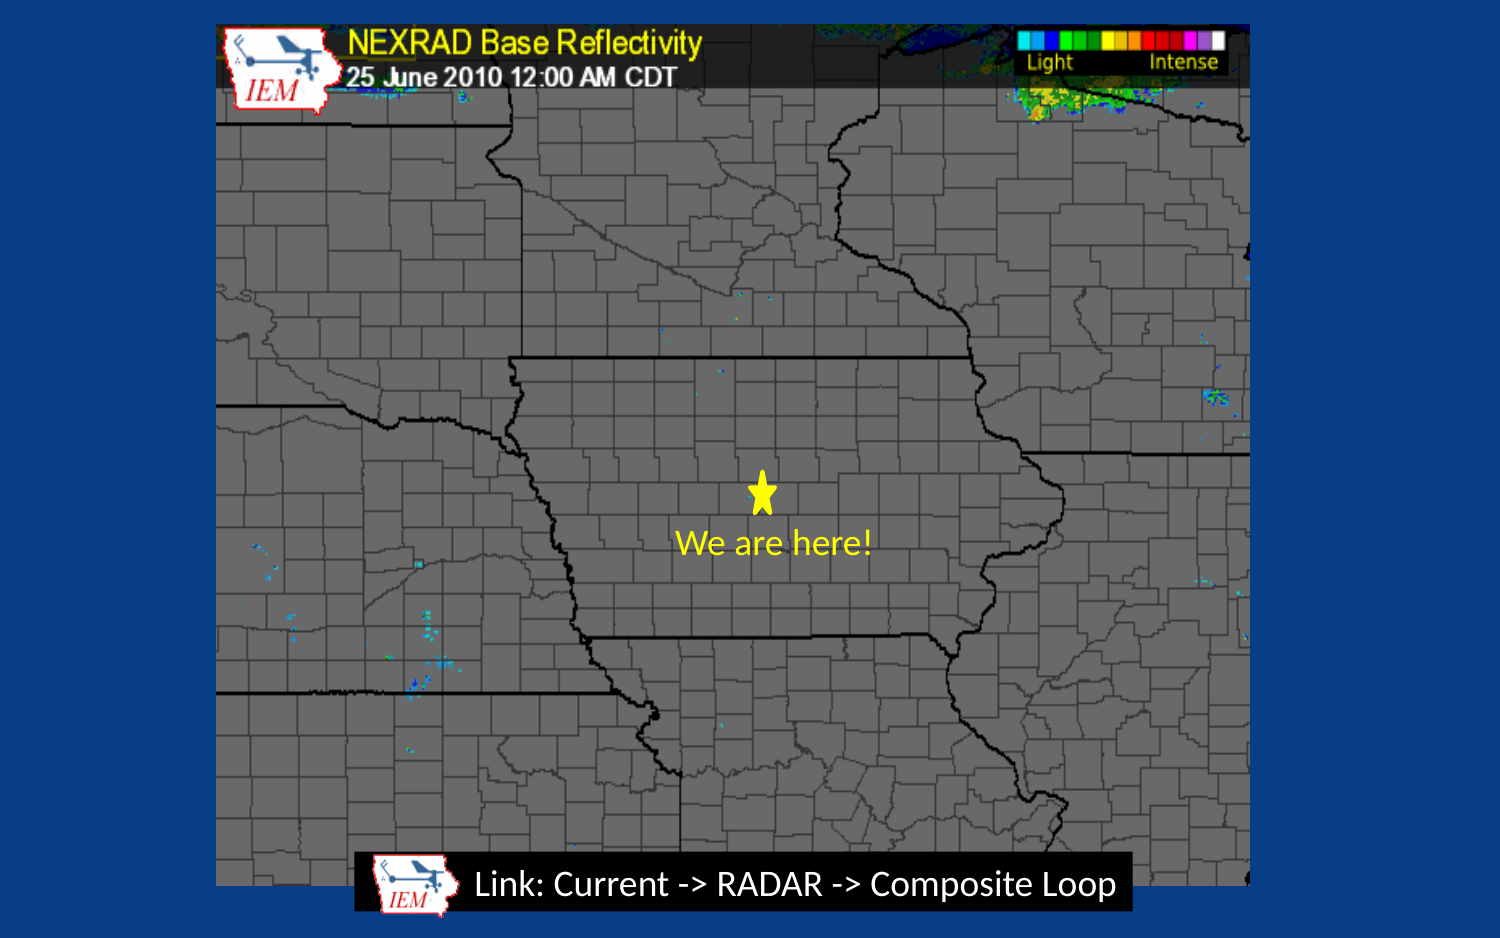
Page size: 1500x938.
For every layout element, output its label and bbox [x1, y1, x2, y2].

picture [216, 24, 1251, 886]
text_box [349, 843, 1138, 928]
